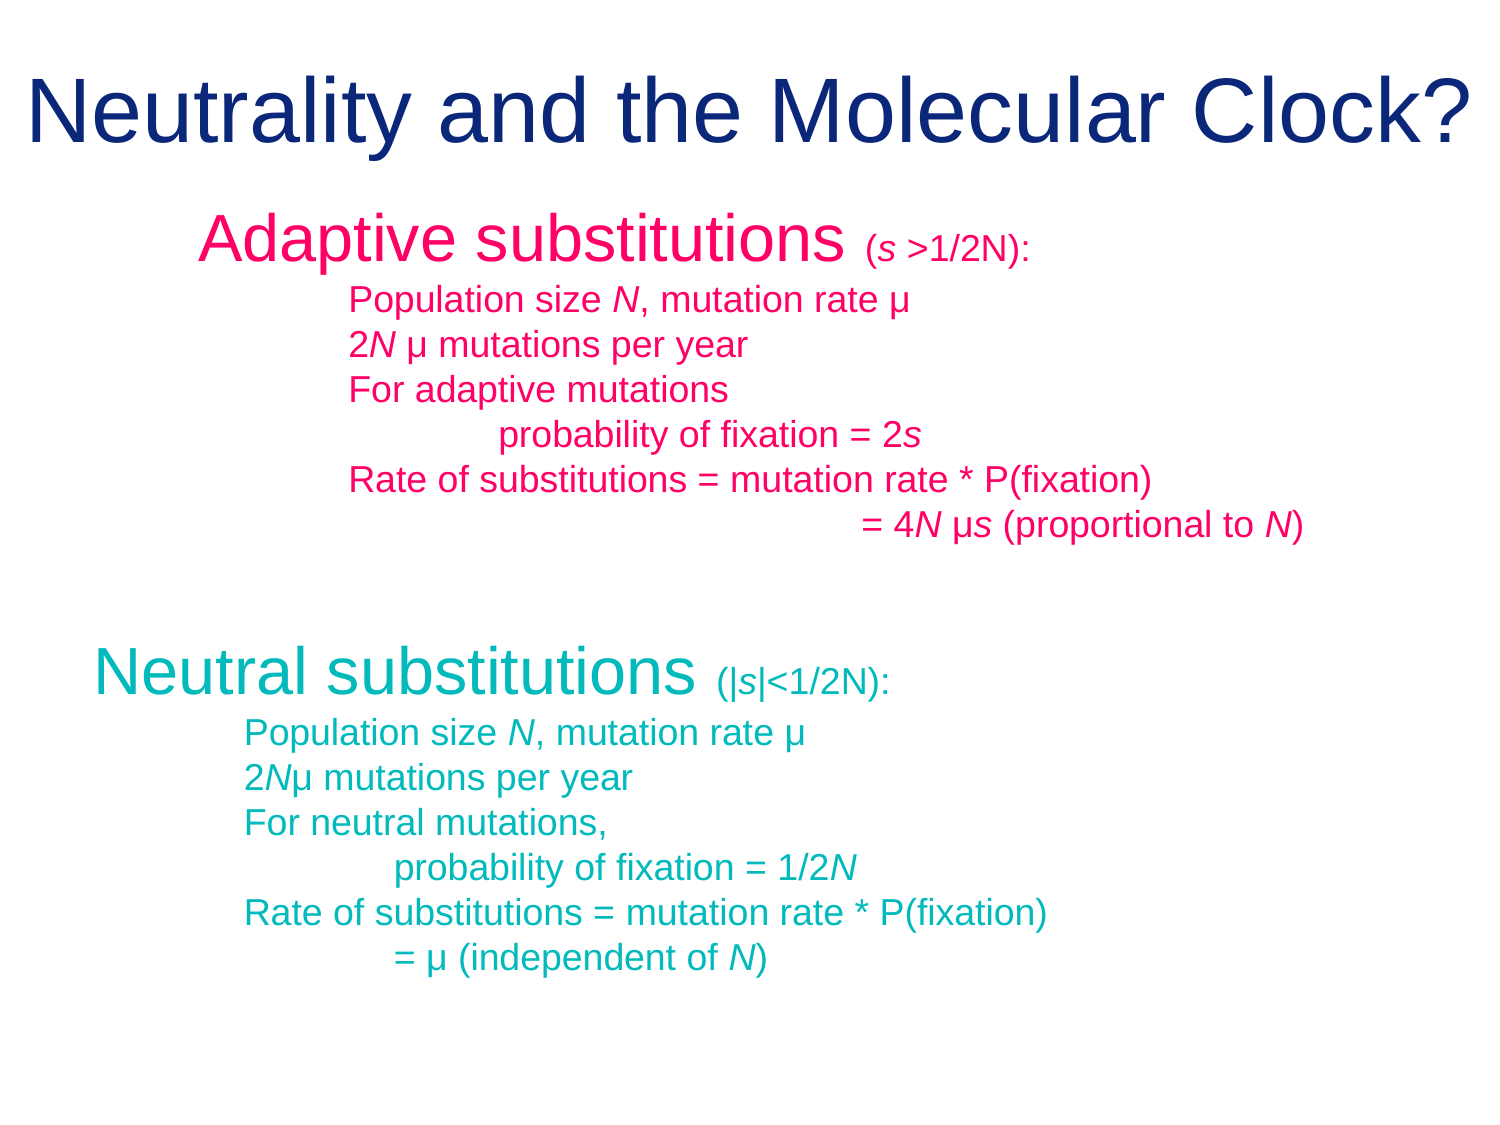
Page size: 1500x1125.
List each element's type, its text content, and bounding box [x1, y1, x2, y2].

title Neutrality and the Molecular Clock? [0, 12, 1500, 201]
text_box Adaptive substitutions (s >1/2N): Population size N, mutation rate μ 2N μ mutations per year For adaptive mutations probability of fixation = 2s Rate of substitutions = mutation rate * P(fixation) = 4N μs (proportional to N) [183, 187, 1320, 553]
text_box Neutral substitutions (|s|<1/2N): Population size N, mutation rate μ 2Nμ mutations per year For neutral mutations, probability of fixation = 1/2N Rate of substitutions = mutation rate * P(fixation) = μ (independent of N) [79, 620, 1064, 986]
